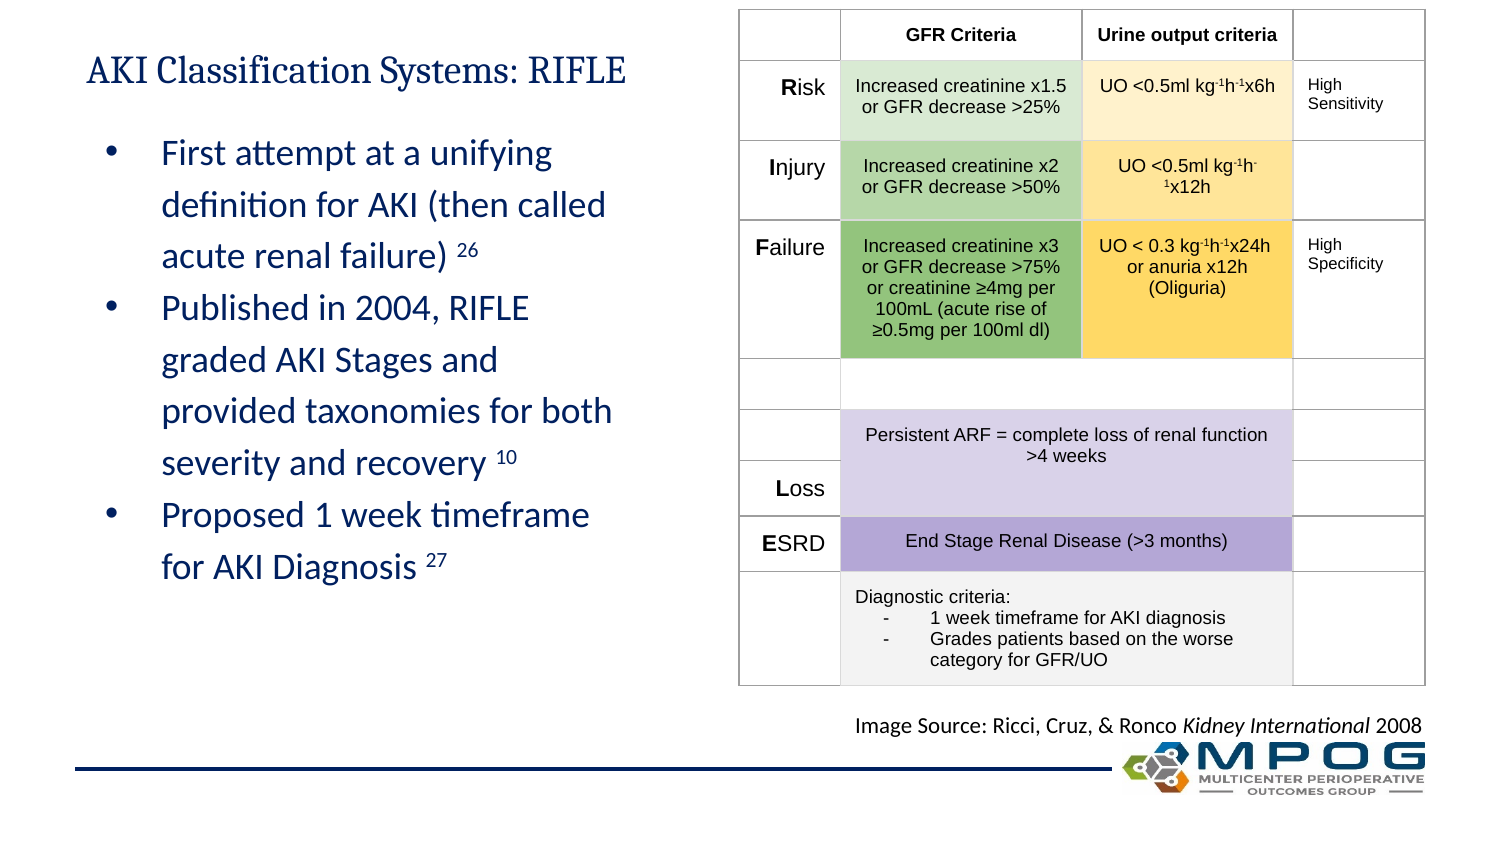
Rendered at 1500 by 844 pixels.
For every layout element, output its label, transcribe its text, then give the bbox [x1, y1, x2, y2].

title AKI Classification Systems: RIFLE [75, 38, 738, 97]
table_cell High Sensitivity [1294, 61, 1424, 140]
table_cell [1294, 410, 1424, 460]
table_cell [841, 359, 1292, 409]
table_header GFR Criteria [841, 10, 1081, 60]
table_cell Failure [740, 221, 840, 358]
table_cell Risk [740, 61, 840, 140]
table_cell High Specificity [1294, 221, 1424, 358]
table_cell ESRD [740, 517, 840, 571]
table_cell [1294, 141, 1424, 219]
table_cell Increased creatinine x1.5 or GFR decrease >25% [841, 61, 1081, 140]
table_cell UO < 0.3 kg-1h-1x24h or anuria x12h (Oliguria) [1083, 221, 1292, 358]
table_header Urine output criteria [1083, 10, 1292, 60]
list First attempt at a unifying definition for AKI (then called acute renal failure) 26 Published in 2004, RIFLE graded AKI Stages and provided taxonomies for both severity and recovery 10 Proposed 1 week timeframe for AKI Diagnosis 27 [75, 115, 644, 760]
table_cell Diagnostic criteria: 1 week timeframe for AKI diagnosis Grades patients based on the worse category for GFR/UO [841, 572, 1292, 685]
table_cell Injury [740, 141, 840, 219]
picture [1122, 742, 1425, 795]
table_header [740, 10, 840, 60]
table_cell UO <0.5ml kg-1h-1x12h [1083, 141, 1292, 219]
table_cell Loss [740, 461, 840, 515]
table_cell End Stage Renal Disease (>3 months) [841, 517, 1292, 571]
table_cell [740, 572, 840, 685]
table_cell [1294, 517, 1424, 571]
table_cell Increased creatinine x3 or GFR decrease >75% or creatinine ≥4mg per 100mL (acute rise of ≥0.5mg per 100ml dl) [841, 221, 1081, 358]
table_cell [1294, 572, 1424, 685]
table_header [1294, 10, 1424, 60]
table_cell [1294, 461, 1424, 515]
table_cell [740, 359, 840, 409]
text_box Image Source: Ricci, Cruz, & Ronco Kidney International 2008 [840, 706, 1470, 742]
table_cell UO <0.5ml kg-1h-1x6h [1083, 61, 1292, 140]
table_cell Increased creatinine x2 or GFR decrease >50% [841, 141, 1081, 219]
table_cell Persistent ARF = complete loss of renal function >4 weeks [841, 410, 1292, 515]
table_cell [1294, 359, 1424, 409]
table_cell [740, 410, 840, 460]
